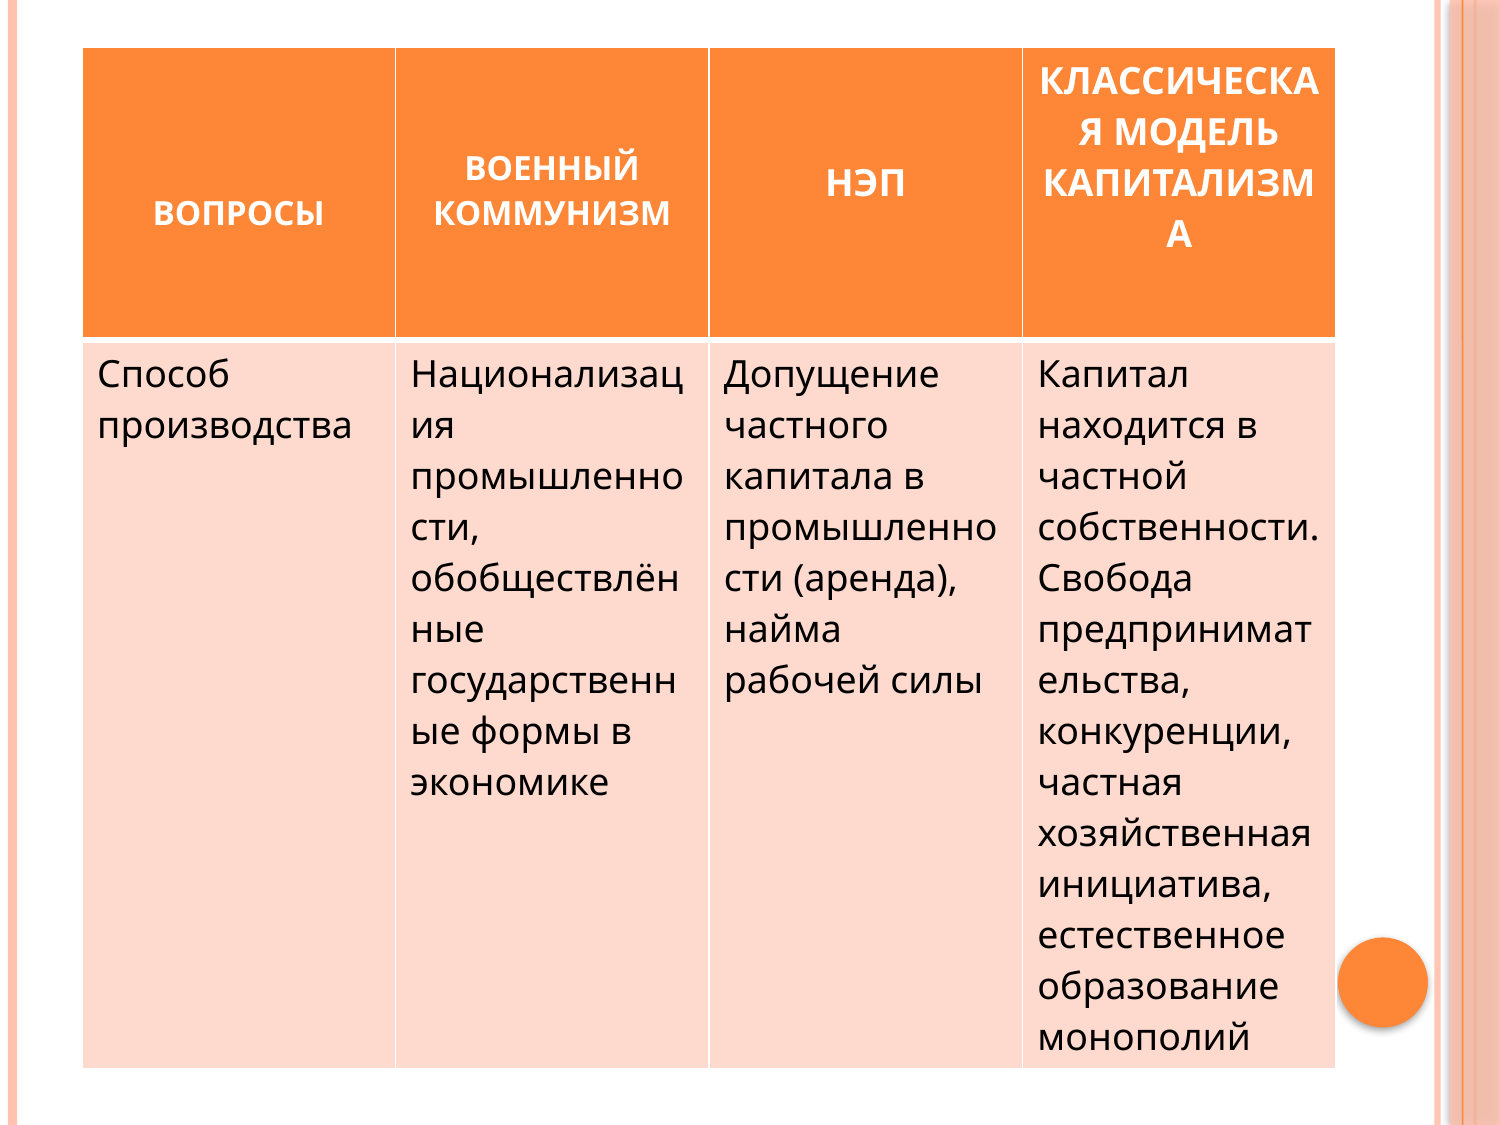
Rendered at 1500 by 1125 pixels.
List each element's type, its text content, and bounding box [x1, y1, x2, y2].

table_header ВОПРОСЫ [83, 48, 395, 337]
table_header НЭП [710, 48, 1022, 337]
table_cell Допущение частного капитала в промышленности (аренда), найма рабочей силы [710, 343, 1022, 1068]
table_cell Способ производства [83, 343, 395, 1068]
table_header ВОЕННЫЙ КОММУНИЗМ [396, 48, 708, 337]
table_cell Национализация промышленности, обобществлённые государственные формы в экономике [396, 343, 708, 1068]
table_header КЛАССИЧЕСКАЯ МОДЕЛЬ КАПИТАЛИЗМА [1023, 48, 1335, 337]
table_cell Капитал находится в частной собственности. Свобода предпринимательства, конкуренции, частная хозяйственная инициатива, естественное образование монополий [1023, 343, 1335, 1068]
